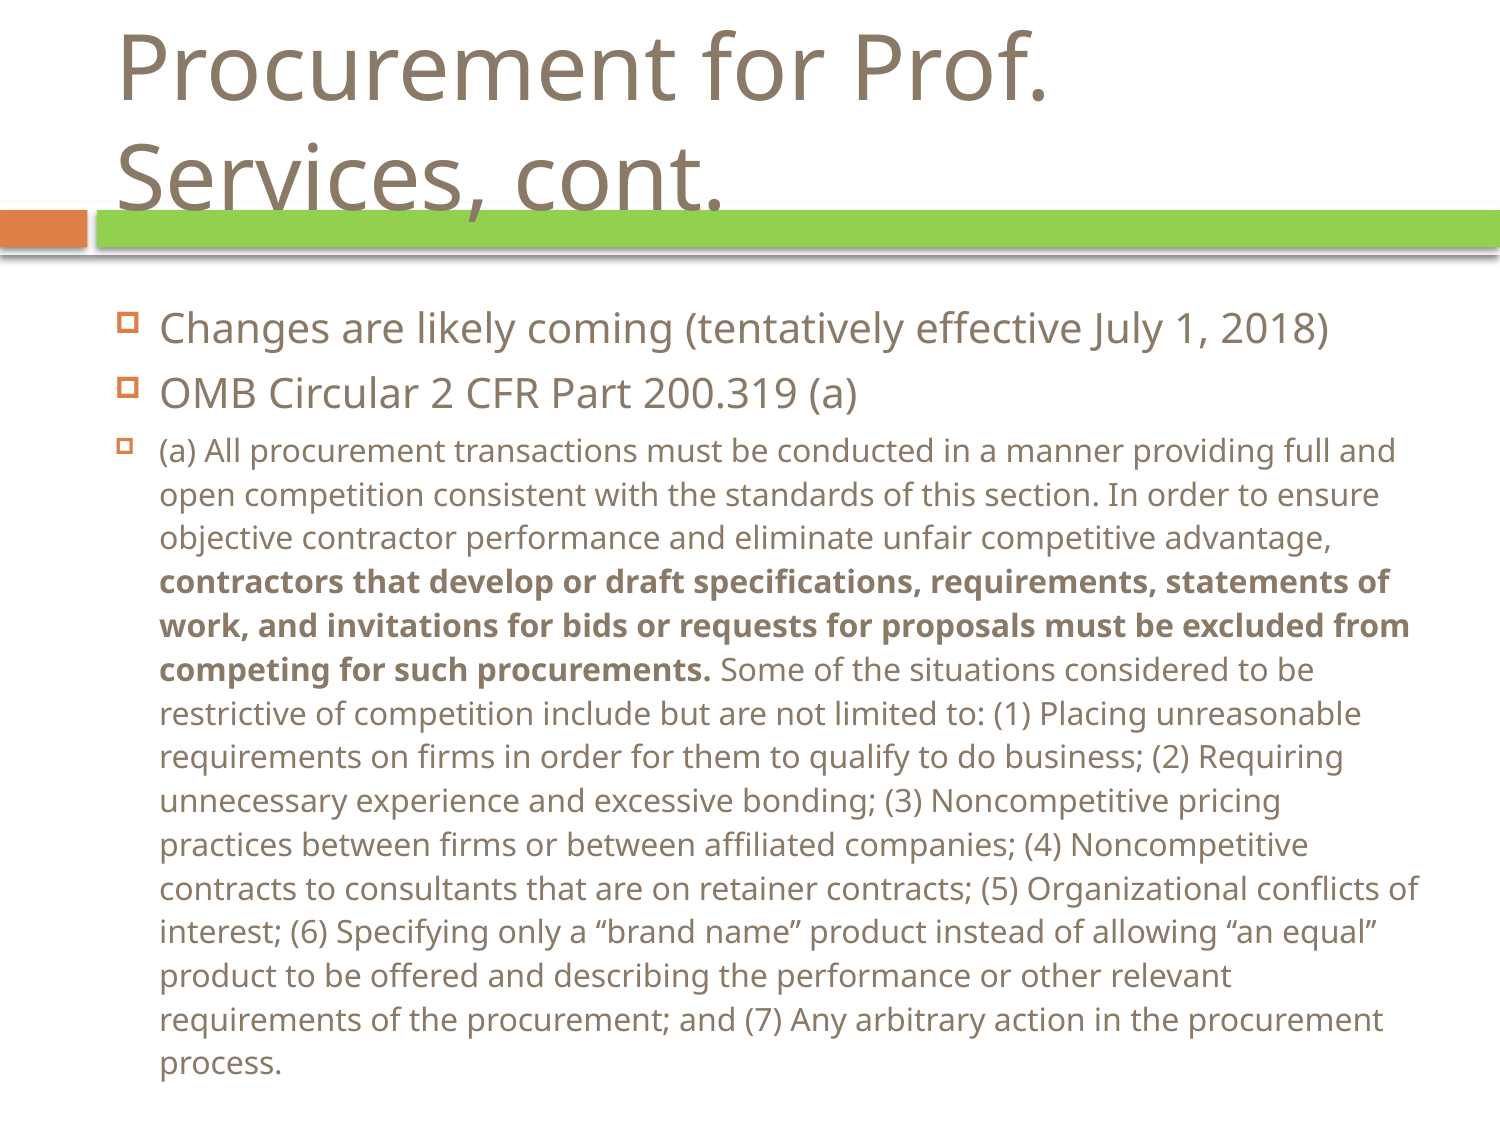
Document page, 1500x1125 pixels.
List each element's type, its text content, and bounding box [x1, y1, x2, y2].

title Procurement for Prof. Services, cont. [100, 37, 1438, 200]
list Changes are likely coming (tentatively effective July 1, 2018) OMB Circular 2 CFR Part 200.319 (a) (a) All procurement transactions must be conducted in a manner providing full and open competition consistent with the standards of this section. In order to ensure objective contractor performance and eliminate unfair competitive advantage, contractors that develop or draft specifications, requirements, statements of work, and invitations for bids or requests for proposals must be excluded from competing for such procurements. Some of the situations considered to be restrictive of competition include but are not limited to: (1) Placing unreasonable requirements on firms in order for them to qualify to do business; (2) Requiring unnecessary experience and excessive bonding; (3) Noncompetitive pricing practices between firms or between affiliated companies; (4) Noncompetitive contracts to consultants that are on retainer contracts; (5) Organizational conflicts of interest; (6) Specifying only a ‘‘brand name’’ product instead of allowing ‘‘an equal’’ product to be offered and describing the performance or other relevant requirements of the procurement; and (7) Any arbitrary action in the procurement process. [99, 287, 1438, 1100]
